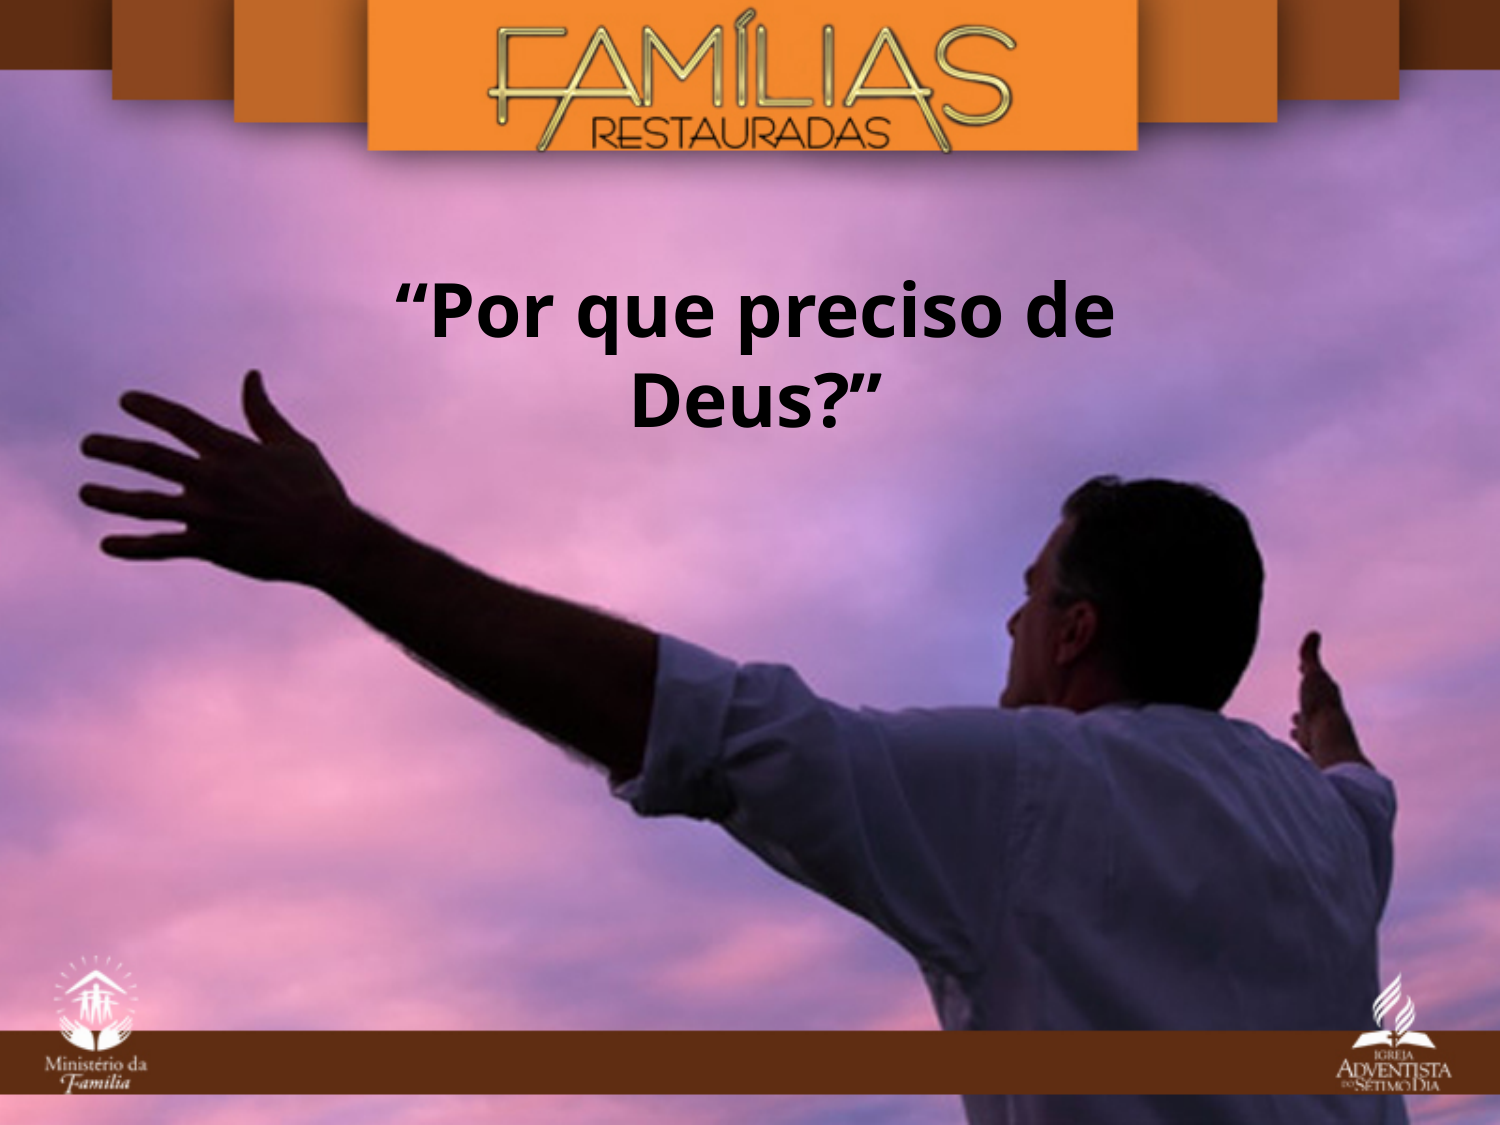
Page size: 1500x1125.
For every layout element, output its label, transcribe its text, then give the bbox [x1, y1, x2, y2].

text_box “Por que preciso de Deus?” [336, 255, 1176, 451]
picture [0, 0, 1500, 1125]
